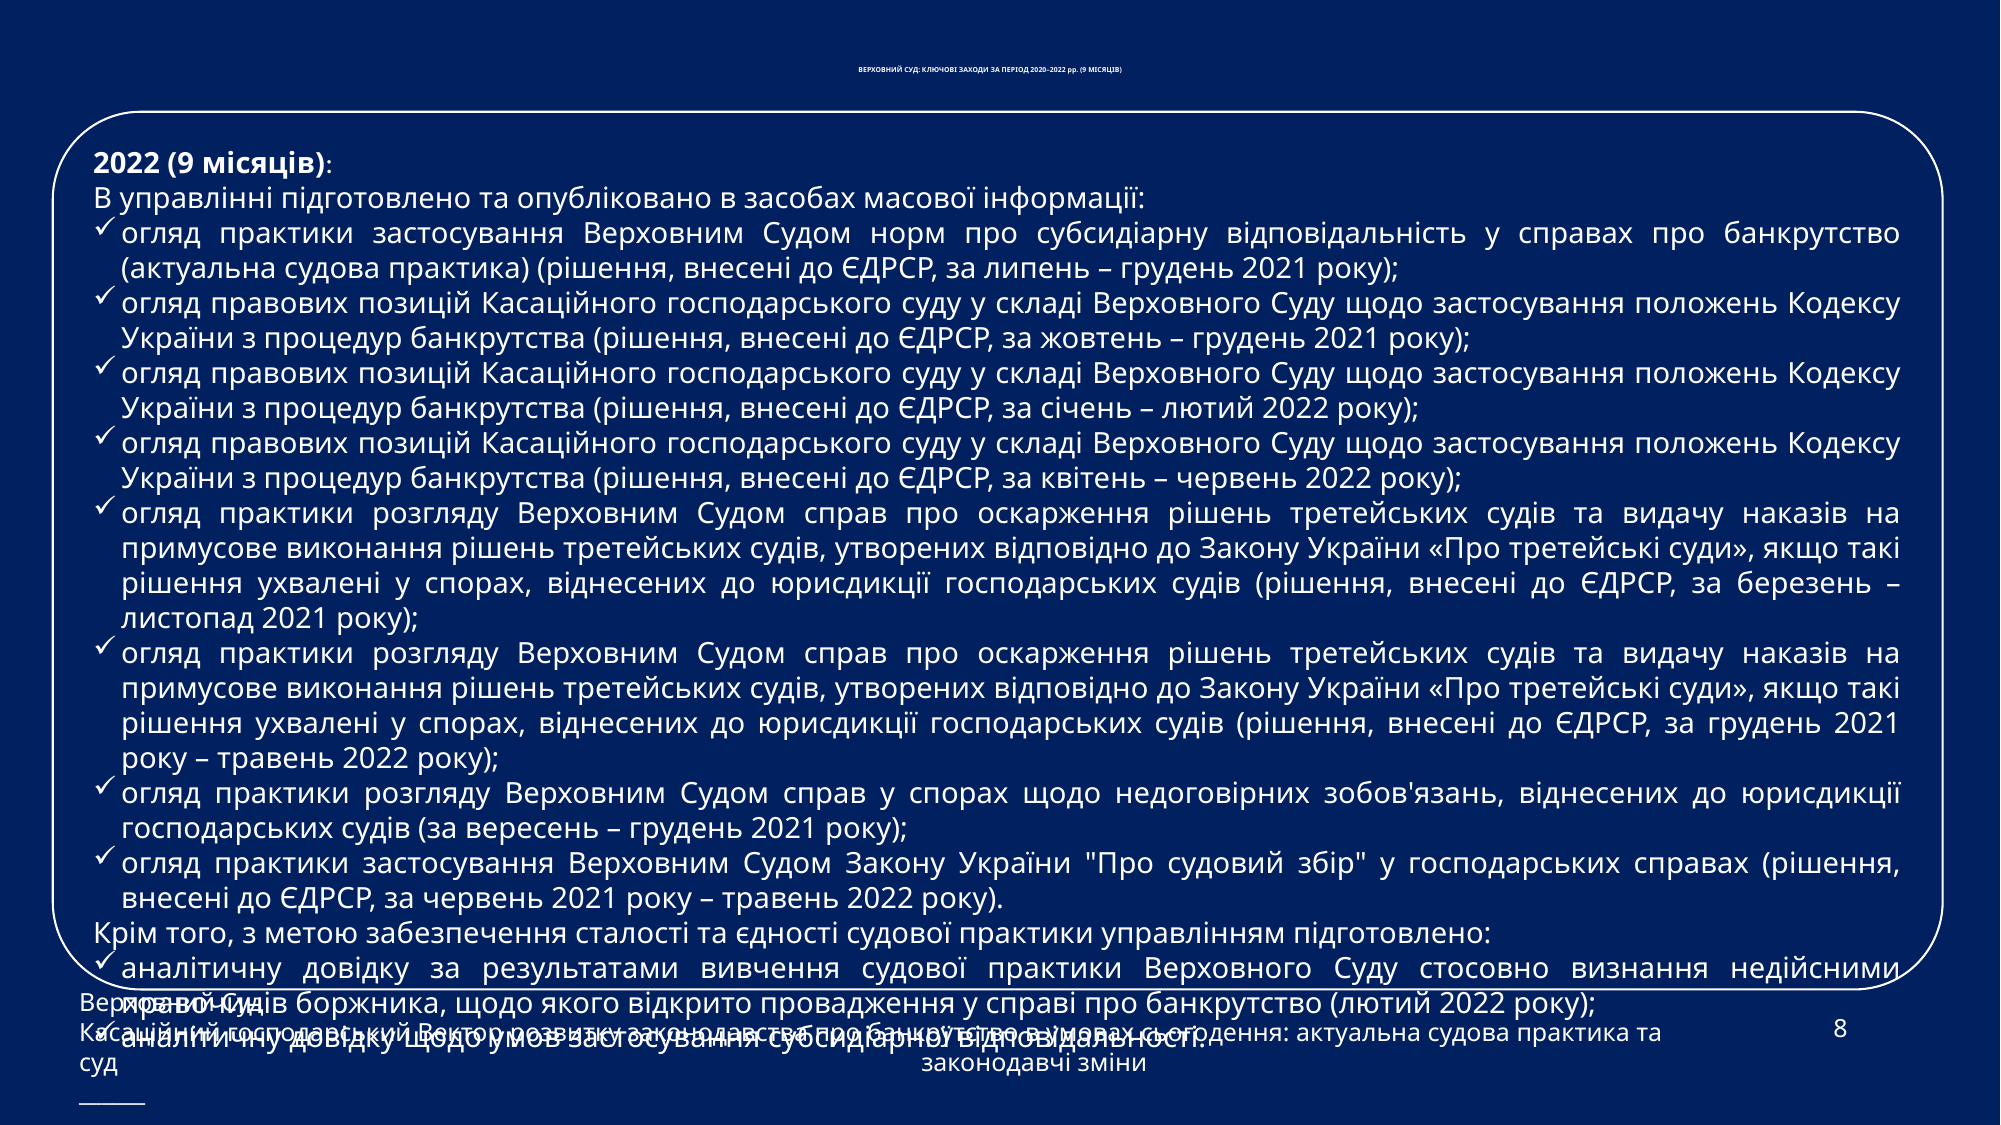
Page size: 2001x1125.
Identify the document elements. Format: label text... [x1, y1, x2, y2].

title ВЕРХОВНИЙ СУД: КЛЮЧОВІ ЗАХОДИ ЗА ПЕРІОД 2020–2022 рр. (9 МІСЯЦІВ) [64, 41, 1918, 98]
text_box 2022 (9 місяців): В управлінні підготовлено та опубліковано в засобах масової інформації: огляд практики застосування Верховним Судом норм про субсидіарну відповідальність у справах про банкрутство (актуальна судова практика) (рішення, внесені до ЄДРСР, за липень – грудень 2021 року); огляд правових позицій Касаційного господарського суду у складі Верховного Суду щодо застосування положень Кодексу України з процедур банкрутства (рішення, внесені до ЄДРСР, за жовтень – грудень 2021 року); огляд правових позицій Касаційного господарського суду у складі Верховного Суду щодо застосування положень Кодексу України з процедур банкрутства (рішення, внесені до ЄДРСР, за січень – лютий 2022 року); огляд правових позицій Касаційного господарського суду у складі Верховного Суду щодо застосування положень Кодексу України з процедур банкрутства (рішення, внесені до ЄДРСР, за квітень – червень 2022 року); огляд практики розгляду Верховним Судом справ про оскарження рішень третейських судів та видачу наказів на примусове виконання рішень третейських судів, утворених відповідно до Закону України «Про третейські суди», якщо такі рішення ухвалені у спорах, віднесених до юрисдикції господарських судів (рішення, внесені до ЄДРСР, за березень – листопад 2021 року); огляд практики розгляду Верховним Судом справ про оскарження рішень третейських судів та видачу наказів на примусове виконання рішень третейських судів, утворених відповідно до Закону України «Про третейські суди», якщо такі рішення ухвалені у спорах, віднесених до юрисдикції господарських судів (рішення, внесені до ЄДРСР, за грудень 2021 року – травень 2022 року); огляд практики розгляду Верховним Судом справ у спорах щодо недоговірних зобов'язань, віднесених до юрисдикції господарських судів (за вересень – грудень 2021 року); огляд практики застосування Верховним Судом Закону України "Про судовий збір" у господарських справах (рішення, внесені до ЄДРСР, за червень 2021 року – травень 2022 року). Крім того, з метою забезпечення сталості та єдності судової практики управлінням підготовлено: аналітичну довідку за результатами вивчення судової практики Верховного Суду стосовно визнання недійсними правочинів боржника, щодо якого відкрито провадження у справі про банкрутство (лютий 2022 року); аналітичну довідку щодо умов застосування субсидіарної відповідальності. [51, 110, 1944, 991]
slide_number 8 [1412, 991, 1863, 1040]
text_box [445, 991, 812, 1010]
footer Вектор розвитку законодавства про банкрутство в умовах сьогодення: актуальна судова практика та законодавчі зміни [400, 1010, 1682, 1084]
slide_number Верховний Суд Касаційний господарський суд ______ [64, 989, 445, 1103]
